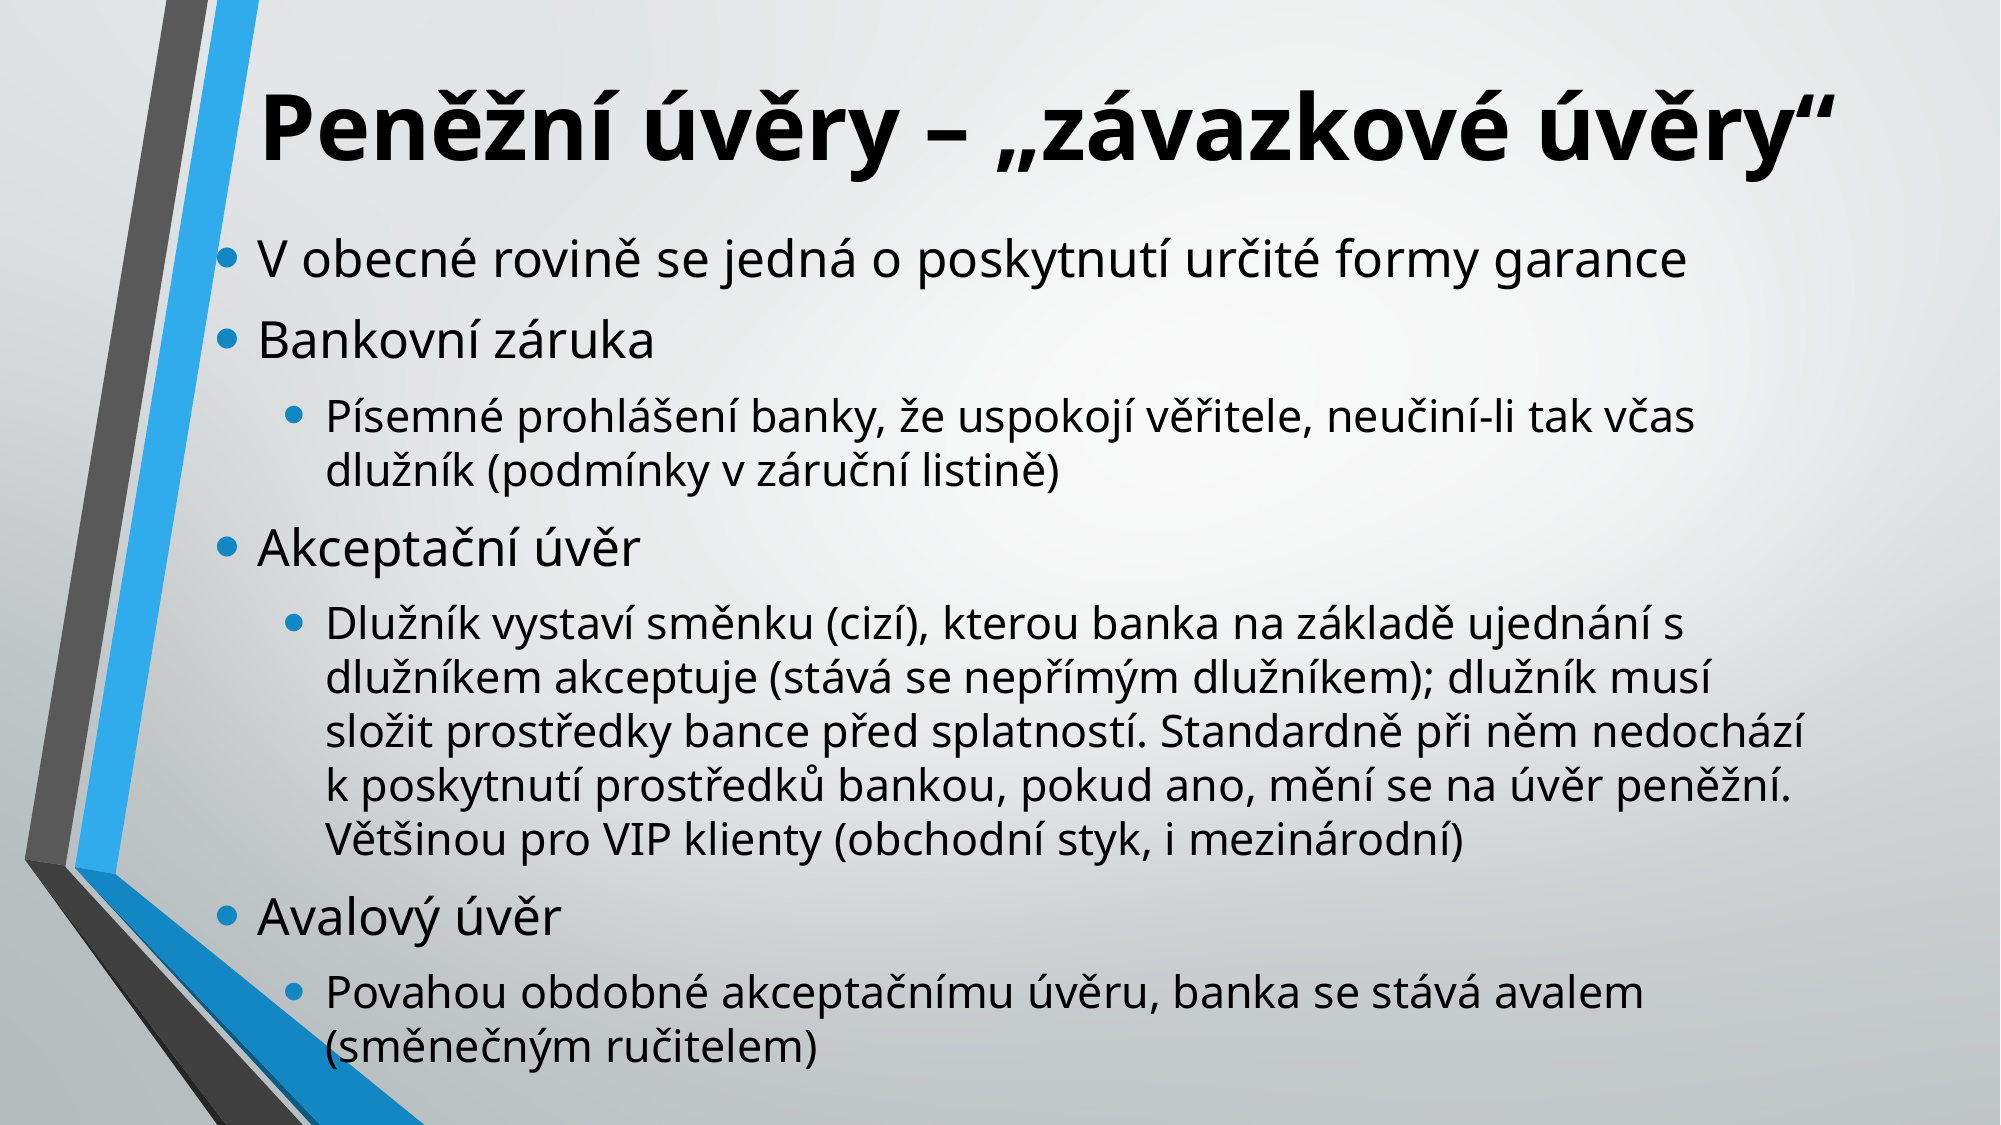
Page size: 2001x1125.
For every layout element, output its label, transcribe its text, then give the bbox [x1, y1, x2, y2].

title Peněžní úvěry – „závazkové úvěry“ [243, 45, 1887, 204]
list V obecné rovině se jedná o poskytnutí určité formy garance Bankovní záruka Písemné prohlášení banky, že uspokojí věřitele, neučiní-li tak včas dlužník (podmínky v záruční listině) Akceptační úvěr Dlužník vystaví směnku (cizí), kterou banka na základě ujednání s dlužníkem akceptuje (stává se nepřímým dlužníkem); dlužník musí složit prostředky bance před splatností. Standardně při něm nedochází k poskytnutí prostředků bankou, pokud ano, mění se na úvěr peněžní. Většinou pro VIP klienty (obchodní styk, i mezinárodní) Avalový úvěr Povahou obdobné akceptačnímu úvěru, banka se stává avalem (směnečným ručitelem) [199, 218, 1844, 1080]
